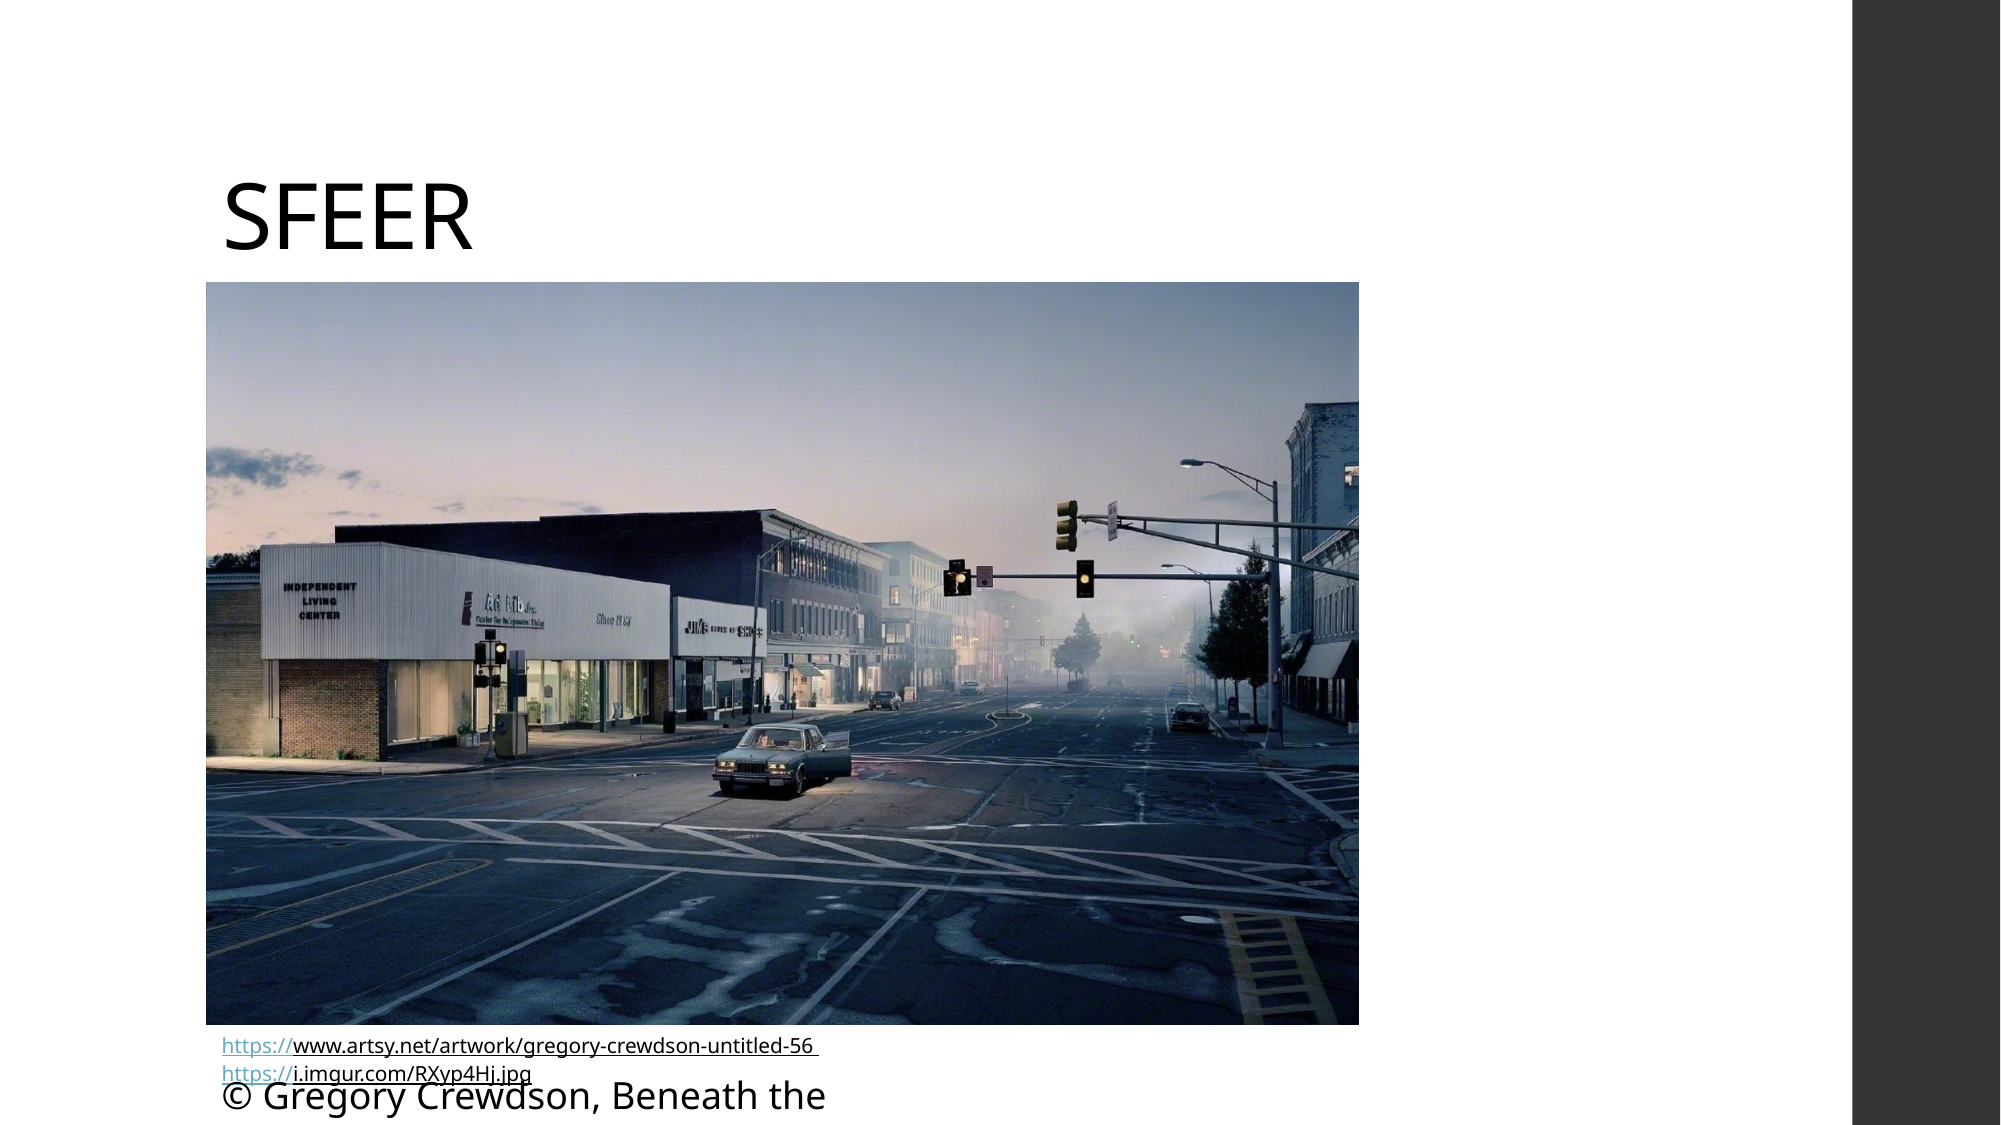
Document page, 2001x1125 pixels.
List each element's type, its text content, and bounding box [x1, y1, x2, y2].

text_box https://www.artsy.net/artwork/gregory-crewdson-untitled-56 https://i.imgur.com/RXyp4Hj.jpg [206, 1035, 1046, 1097]
text_box © Gregory Crewdson, Beneath the roses, 2004 [206, 1064, 925, 1125]
title SFEER [206, 60, 1797, 278]
picture [206, 282, 1359, 1026]
